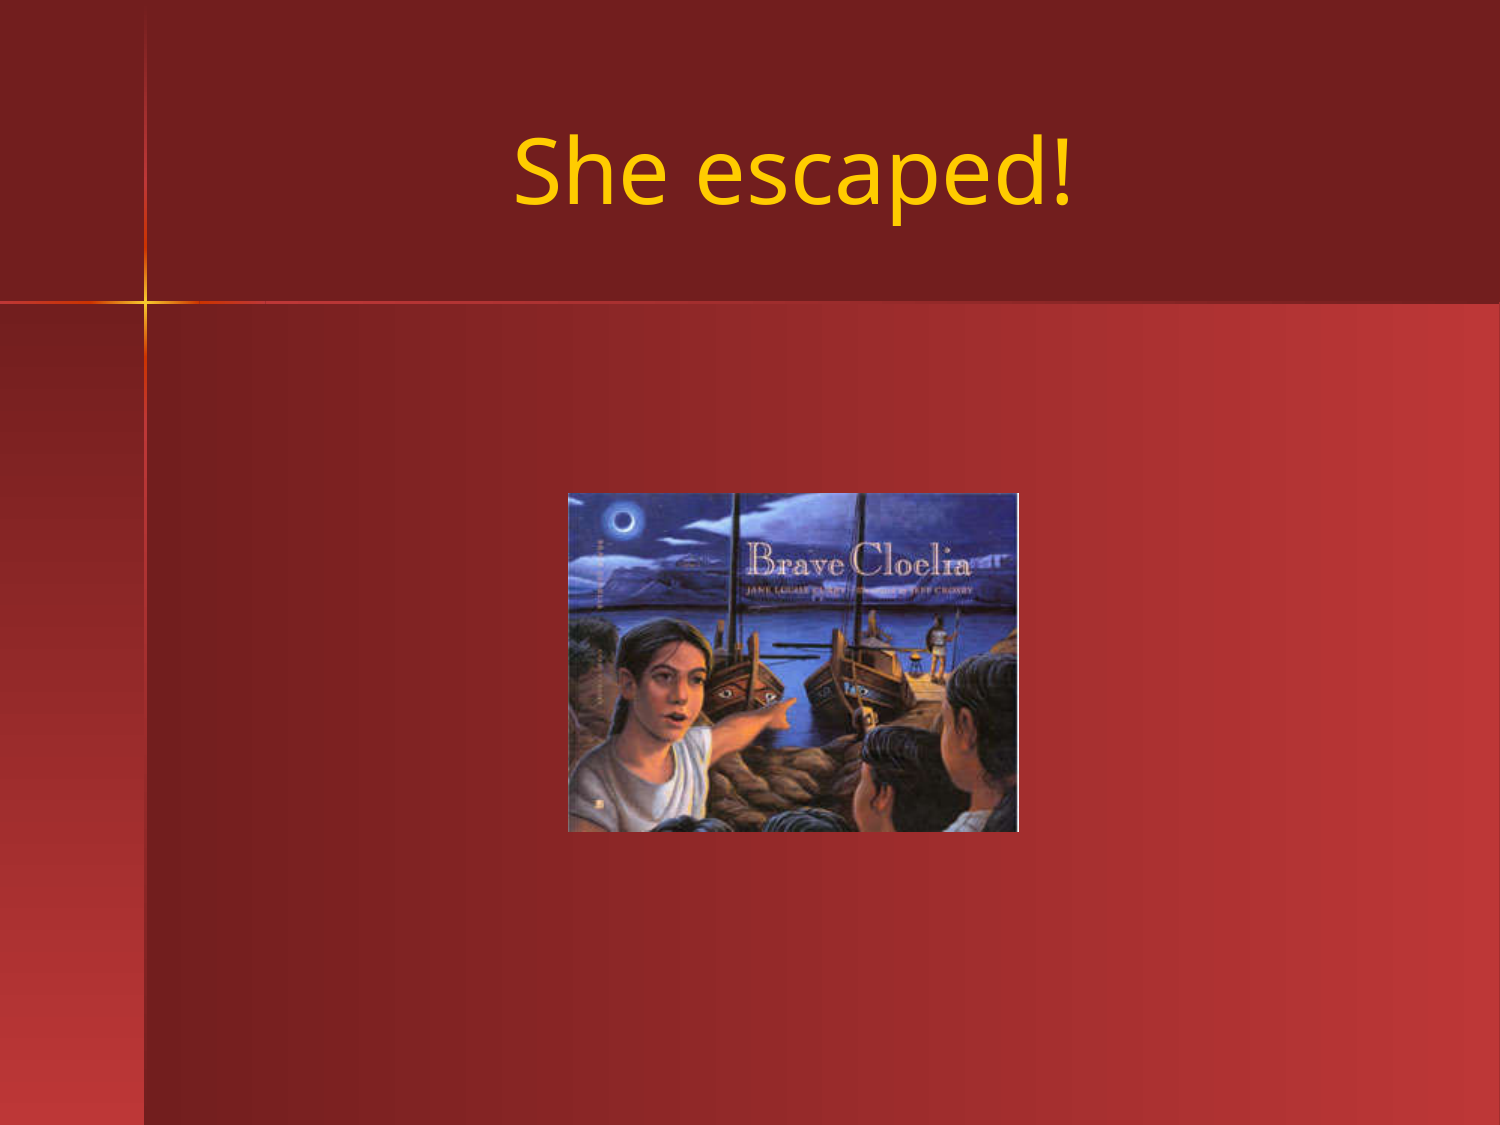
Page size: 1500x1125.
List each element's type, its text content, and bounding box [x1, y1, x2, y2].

title She escaped! [174, 49, 1413, 286]
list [568, 493, 1019, 832]
